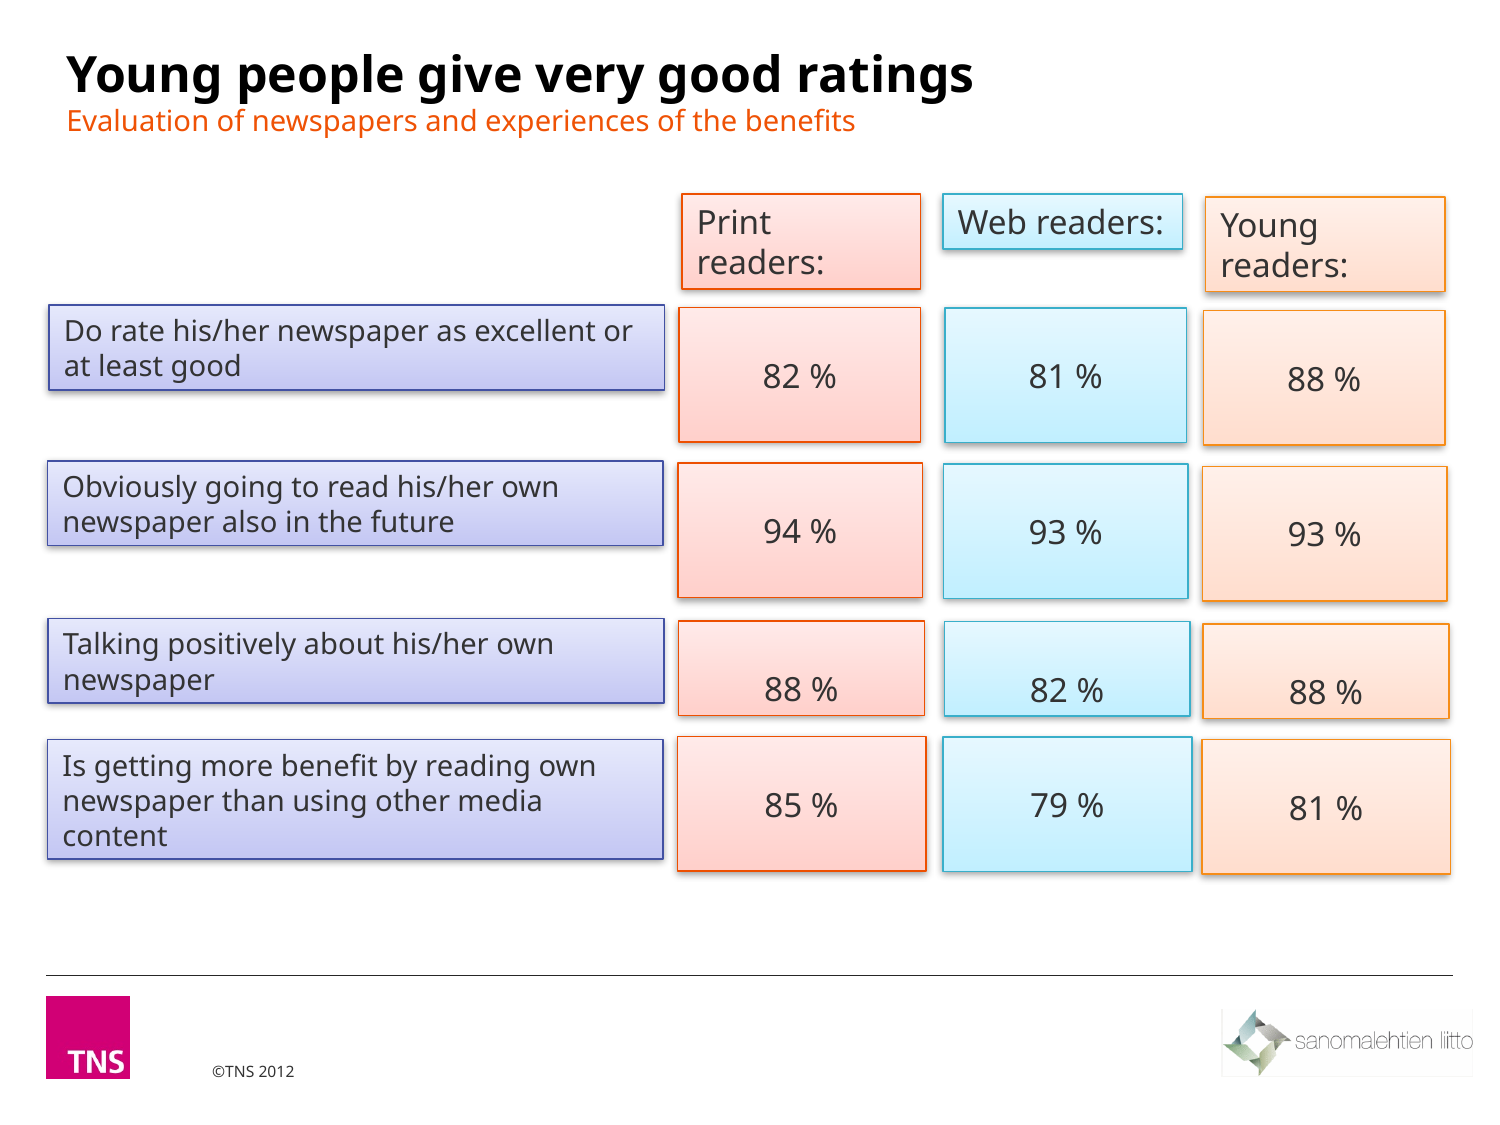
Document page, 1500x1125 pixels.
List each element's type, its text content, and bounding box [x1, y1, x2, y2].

text_box 93 % [943, 463, 1189, 599]
text_box 88 % [1202, 623, 1450, 719]
text_box 81 % [944, 307, 1187, 443]
text_box 82 % [678, 307, 921, 443]
text_box 82 % [944, 621, 1191, 717]
text_box 93 % [1202, 466, 1448, 602]
text_box Do rate his/her newspaper as excellent or at least good [48, 304, 665, 391]
text_box Young readers: [1205, 196, 1446, 292]
text_box 88 % [1203, 310, 1446, 446]
text_box Talking positively about his/her own newspaper [47, 618, 665, 704]
text_box Young people give very good ratings Evaluation of newspapers and experiences of the benefits [24, 12, 1474, 96]
text_box 81 % [1201, 739, 1451, 875]
text_box Web readers: [942, 193, 1183, 250]
text_box 79 % [942, 736, 1193, 872]
text_box 85 % [677, 736, 927, 872]
text_box 94 % [677, 462, 923, 598]
picture [1221, 1009, 1473, 1077]
text_box 88 % [678, 620, 925, 716]
picture [46, 996, 130, 1079]
text_box Print readers: [681, 193, 921, 290]
text_box Obviously going to read his/her own newspaper also in the future [47, 460, 664, 546]
text_box Is getting more benefit by reading own newspaper than using other media content [47, 739, 664, 860]
